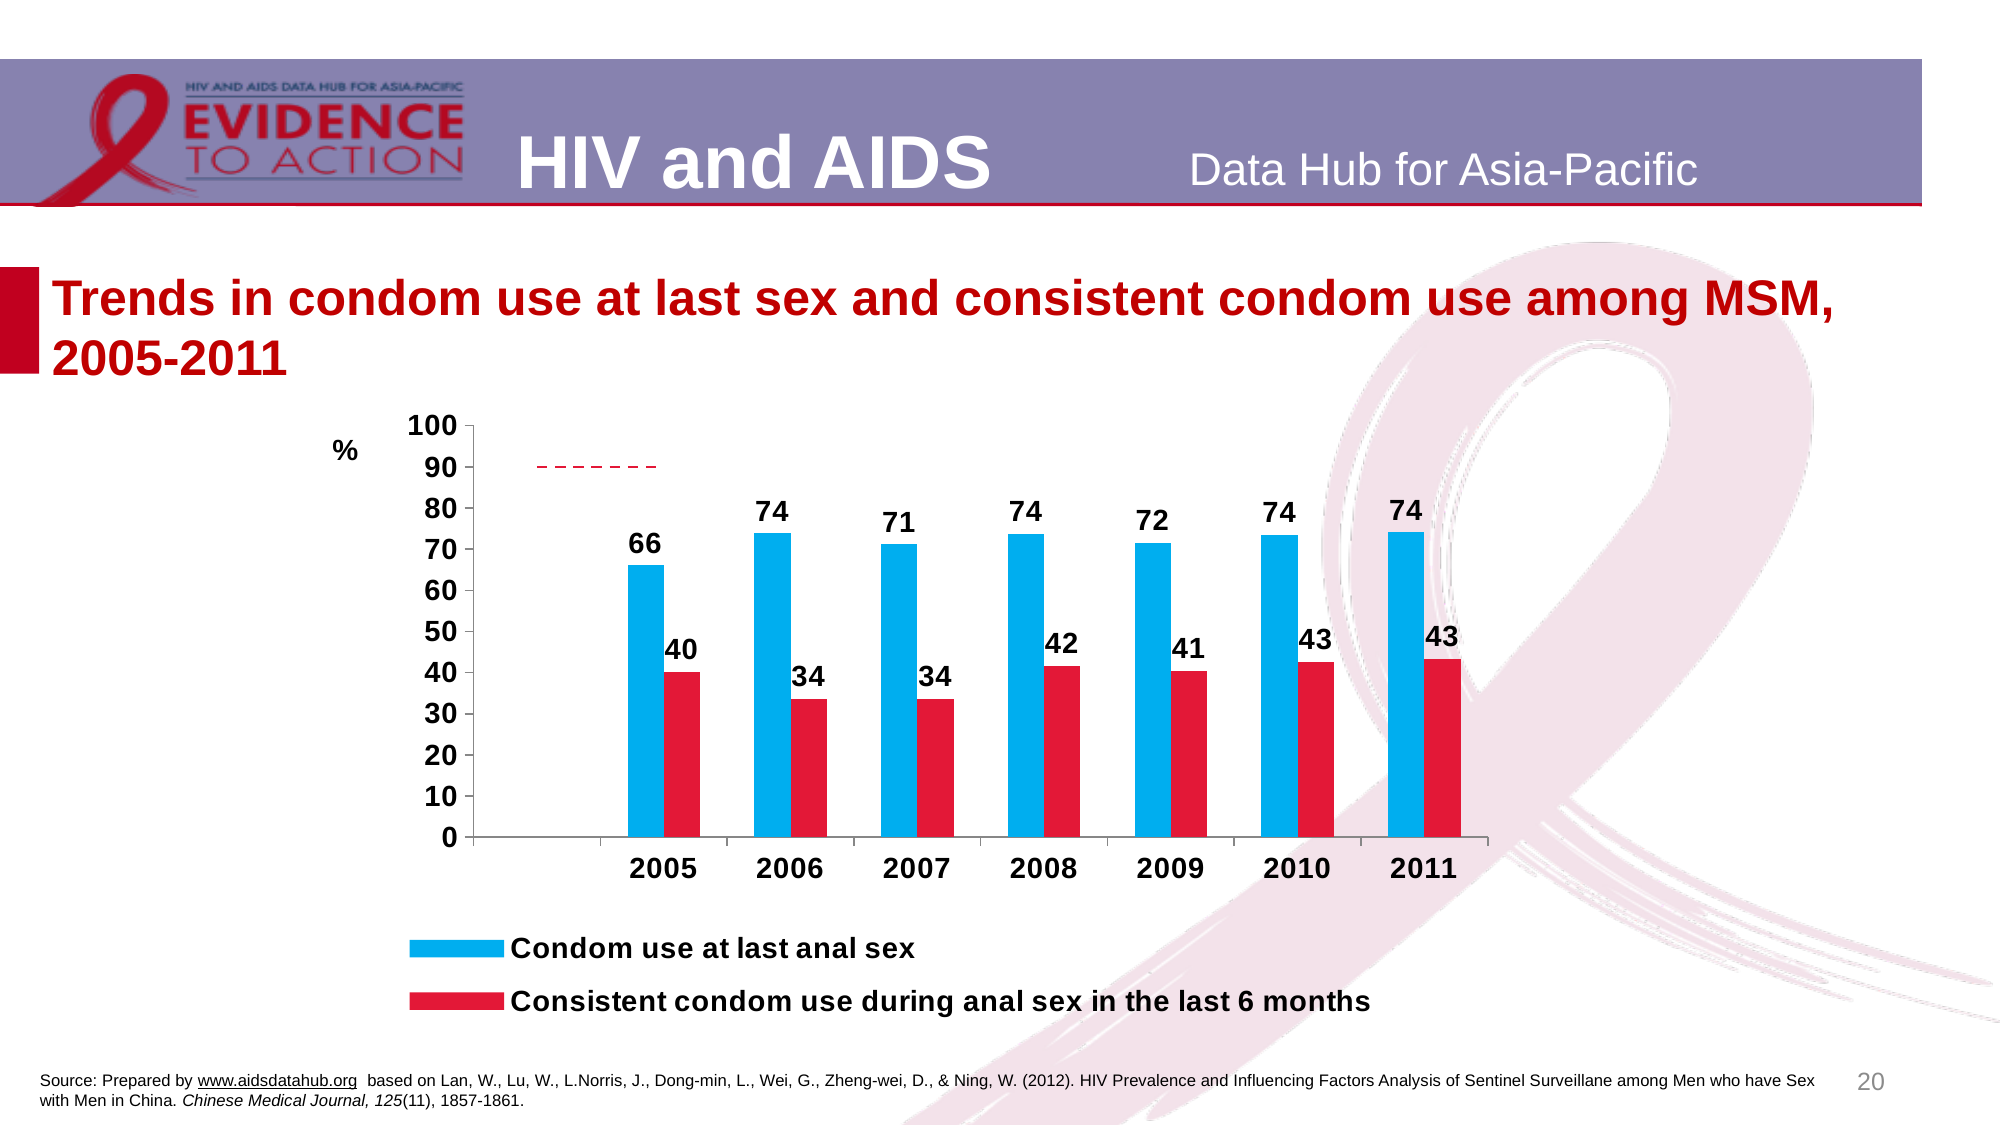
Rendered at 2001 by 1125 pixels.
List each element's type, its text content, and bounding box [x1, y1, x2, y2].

picture [706, 181, 2000, 1125]
chart [324, 399, 1651, 1038]
text_box Source: Prepared by www.aidsdatahub.org based on Lan, W., Lu, W., L.Norris, J., Dong-min, L., Wei, G., Zheng-wei, D., & Ning, W. (2012). HIV Prevalence and Influencing Factors Analysis of Sentinel Surveillane among Men who have Sex with Men in China. Chinese Medical Journal, 125(11), 1857-1861. [24, 1062, 1863, 1125]
title Trends in condom use at last sex and consistent condom use among MSM, 2005-2011 [37, 257, 1875, 341]
picture [11, 74, 469, 207]
slide_number 20 [1781, 1042, 1900, 1103]
